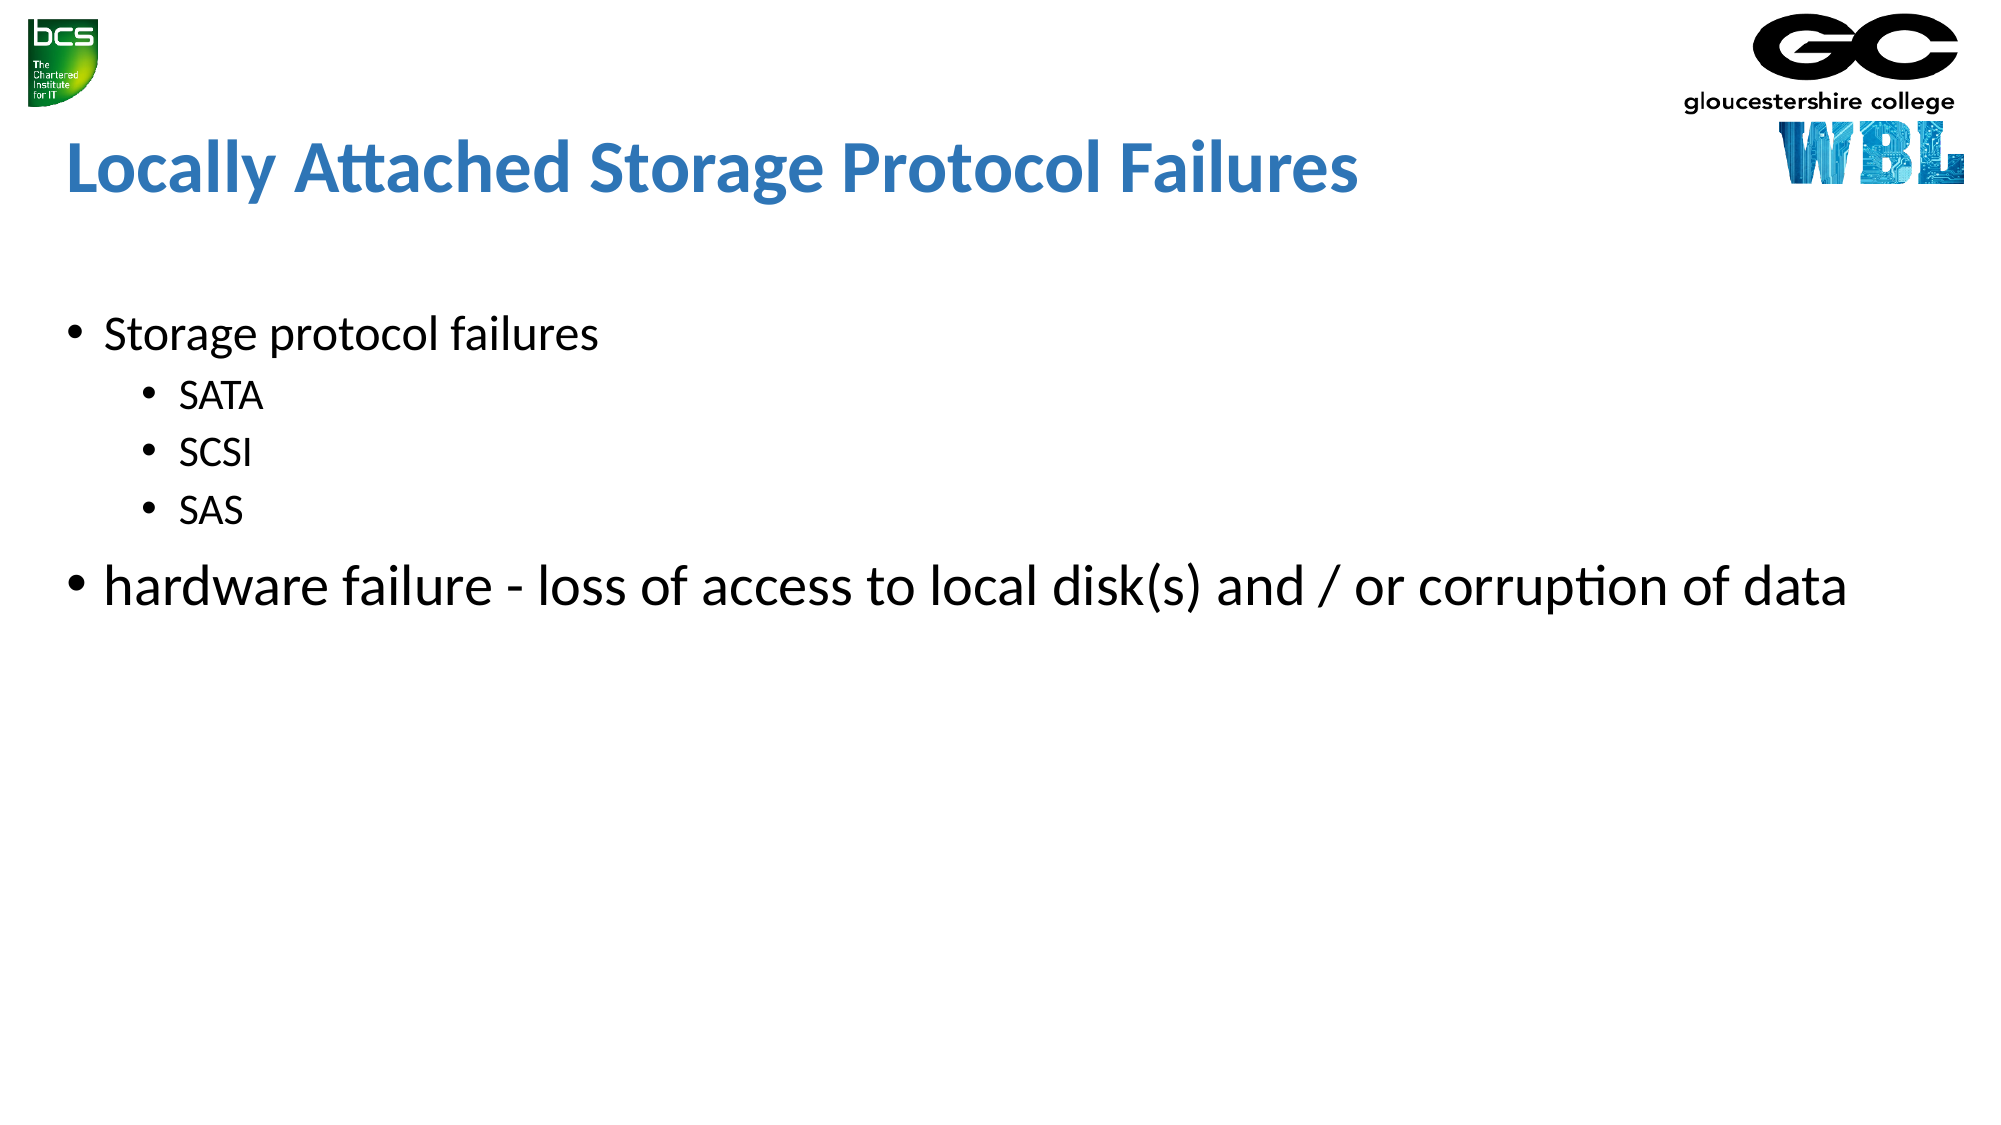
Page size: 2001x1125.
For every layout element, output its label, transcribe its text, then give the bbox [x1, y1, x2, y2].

picture [28, 19, 98, 107]
list Storage protocol failures SATA SCSI SAS hardware failure - loss of access to local disk(s) and / or corruption of data [51, 299, 1953, 1110]
picture [1953, 163, 1959, 172]
picture [1674, 5, 1964, 155]
title Locally Attached Storage Protocol Failures [51, 59, 1953, 278]
